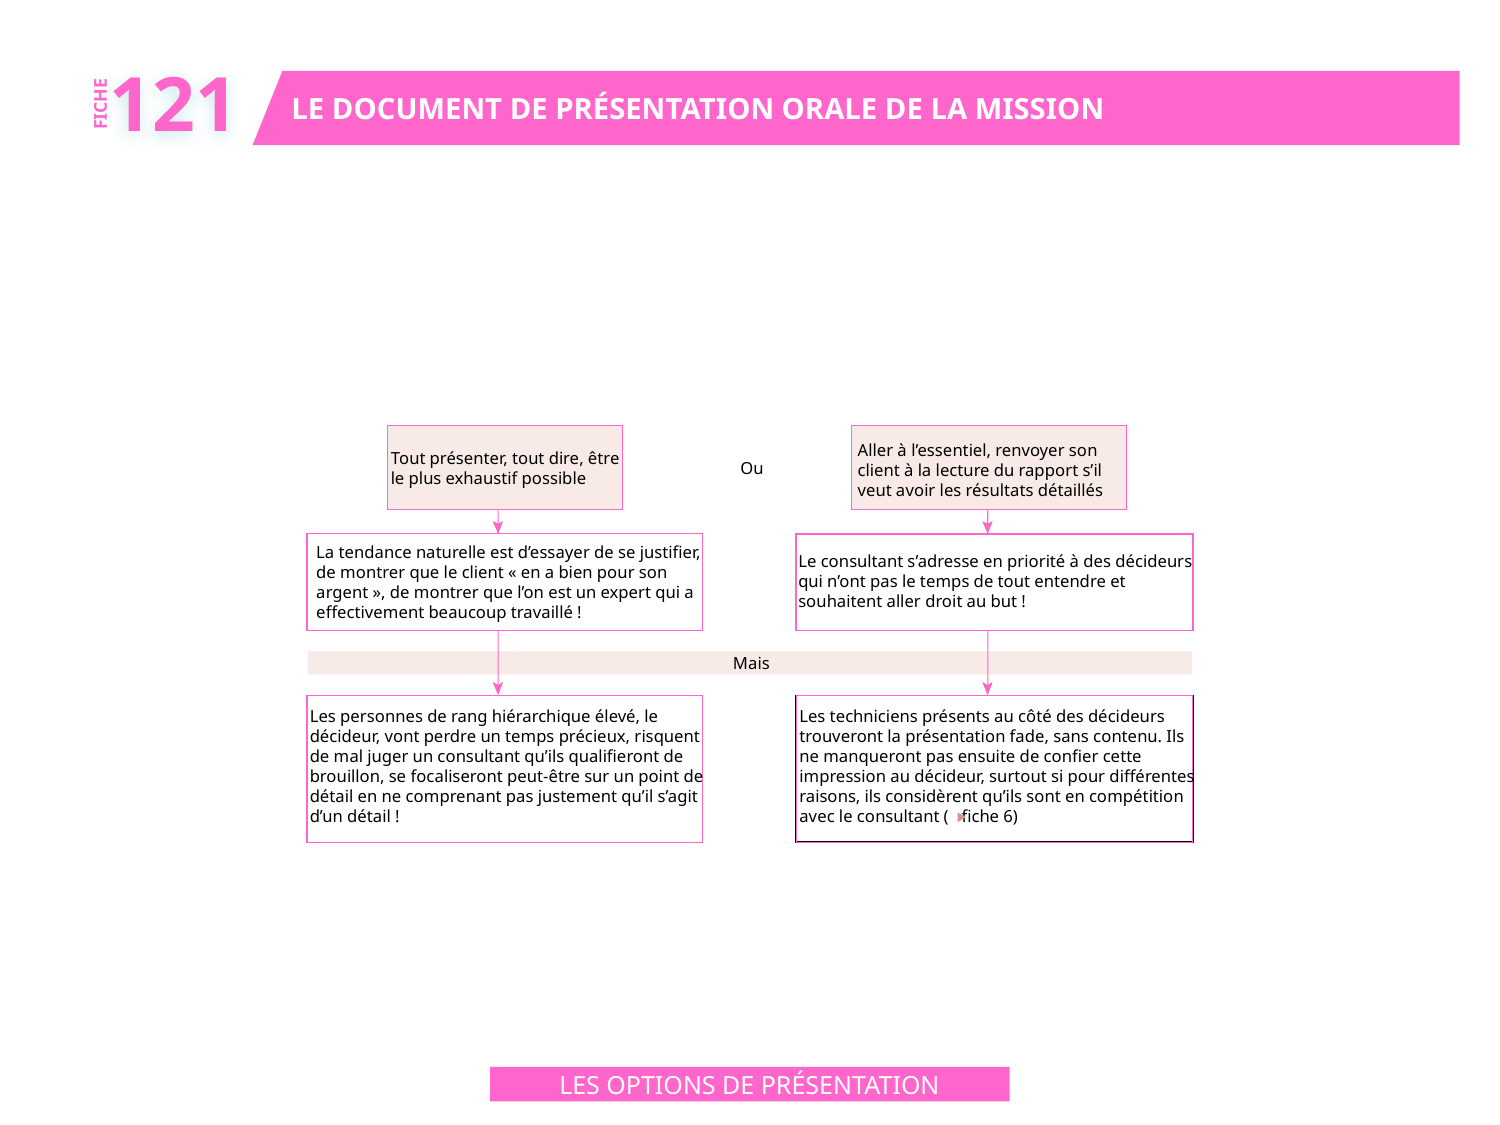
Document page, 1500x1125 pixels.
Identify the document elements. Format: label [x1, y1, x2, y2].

text_box [81, 42, 1500, 188]
text_box [490, 1066, 1010, 1102]
text_box [307, 425, 1196, 843]
text_box [740, 458, 764, 479]
